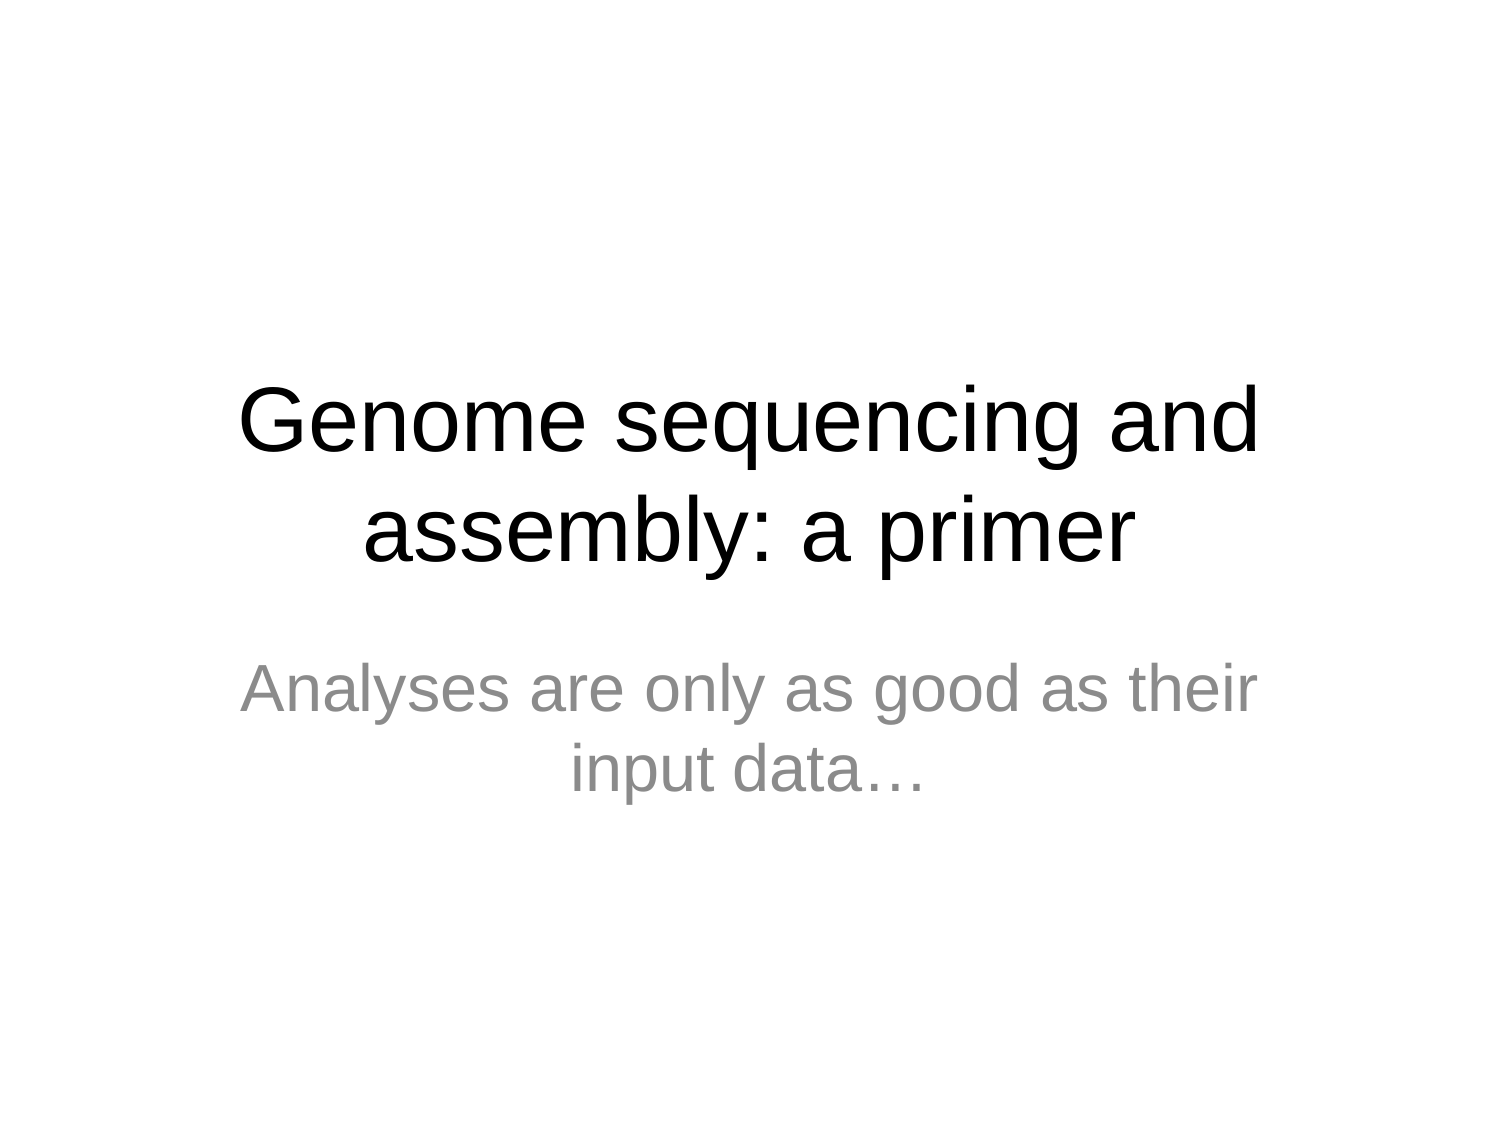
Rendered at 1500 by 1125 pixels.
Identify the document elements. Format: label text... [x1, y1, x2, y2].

title Genome sequencing and assembly: a primer [112, 349, 1388, 591]
subtitle Analyses are only as good as their input data… [225, 637, 1275, 925]
